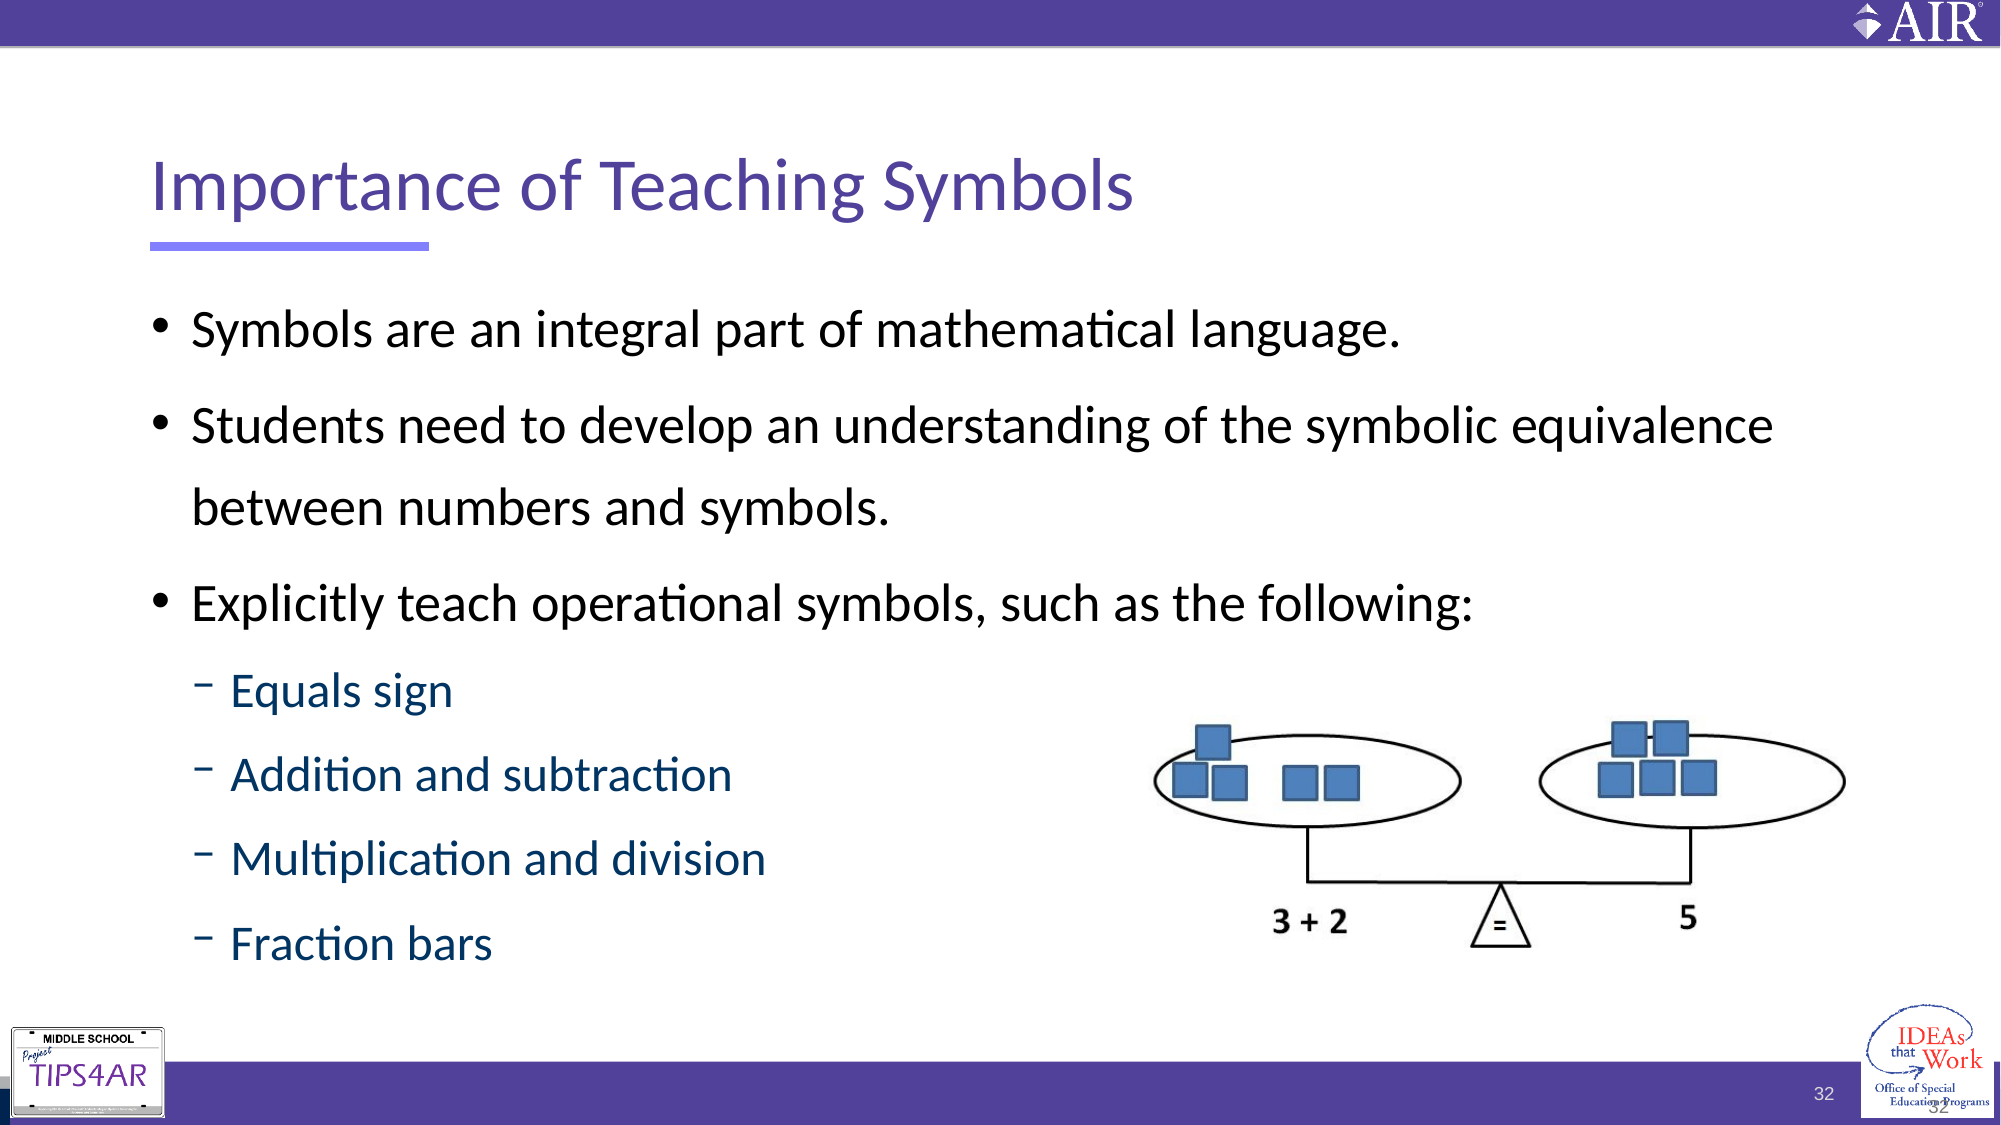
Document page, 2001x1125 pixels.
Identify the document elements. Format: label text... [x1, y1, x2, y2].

title Importance of Teaching Symbols [150, 134, 1950, 226]
list Symbols are an integral part of mathematical language. Students need to develop an understanding of the symbolic equivalence between numbers and symbols. Explicitly teach operational symbols, such as the following: Equals sign Addition and subtraction Multiplication and division Fraction bars [151, 276, 1951, 1053]
slide_number 32 [1926, 1095, 1950, 1118]
picture [0, 46, 2001, 1125]
picture [1851, 0, 1984, 42]
